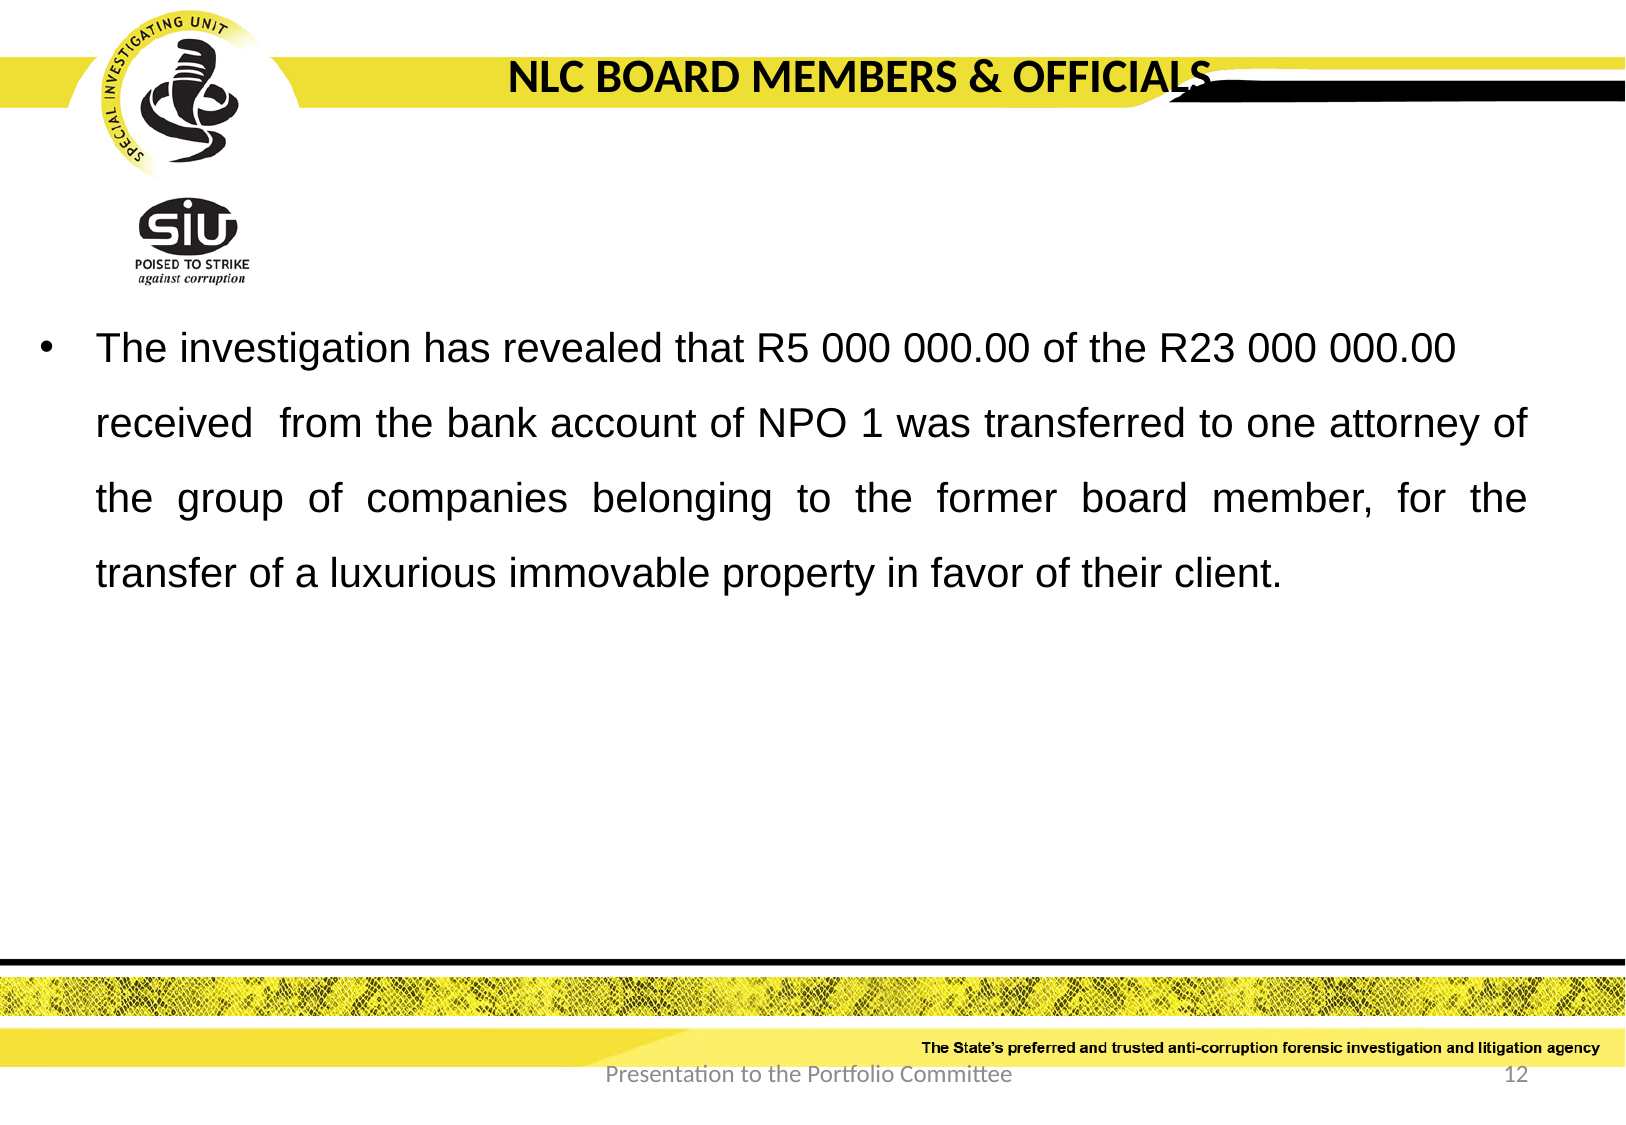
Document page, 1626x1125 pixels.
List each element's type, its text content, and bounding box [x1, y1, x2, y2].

footer Presentation to the Portfolio Committee [555, 1042, 1070, 1103]
picture [0, 0, 1626, 1125]
slide_number 12 [1164, 1042, 1544, 1103]
list The investigation has revealed that R5 000 000.00 of the R23 000 000.00 received from the bank account of NPO 1 was transferred to one attorney of the group of companies belonging to the former board member, for the transfer of a luxurious immovable property in favor of their client. [24, 225, 1544, 1025]
list NLC BOARD MEMBERS & OFFICIALS [203, 0, 1368, 138]
